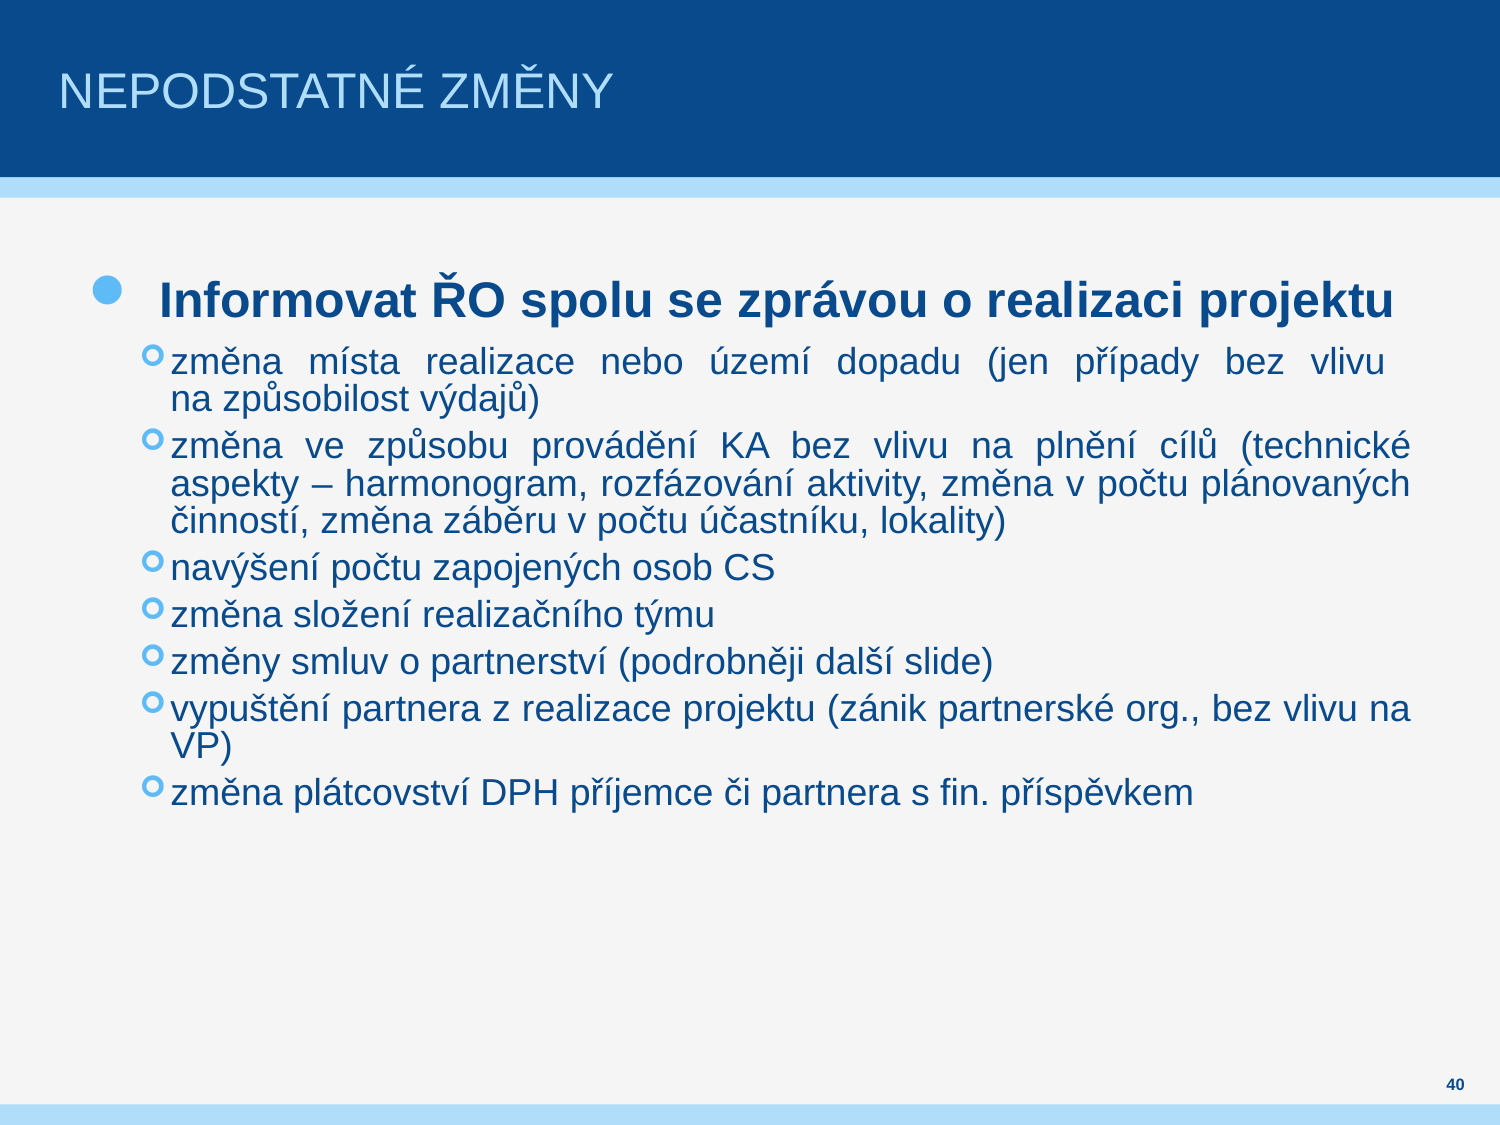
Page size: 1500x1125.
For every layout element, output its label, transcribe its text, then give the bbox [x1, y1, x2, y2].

list Informovat ŘO spolu se zprávou o realizaci projektu změna místa realizace nebo území dopadu (jen případy bez vlivu na způsobilost výdajů) změna ve způsobu provádění KA bez vlivu na plnění cílů (technické aspekty – harmonogram, rozfázování aktivity, změna v počtu plánovaných činností, změna záběru v počtu účastníku, lokality) navýšení počtu zapojených osob CS změna složení realizačního týmu změny smluv o partnerství (podrobněji další slide) vypuštění partnera z realizace projektu (zánik partnerské org., bez vlivu na VP) změna plátcovství DPH příjemce či partnera s fin. příspěvkem [88, 267, 1412, 1094]
title Nepodstatné změny [53, 0, 1435, 178]
slide_number 40 [1417, 1068, 1495, 1099]
